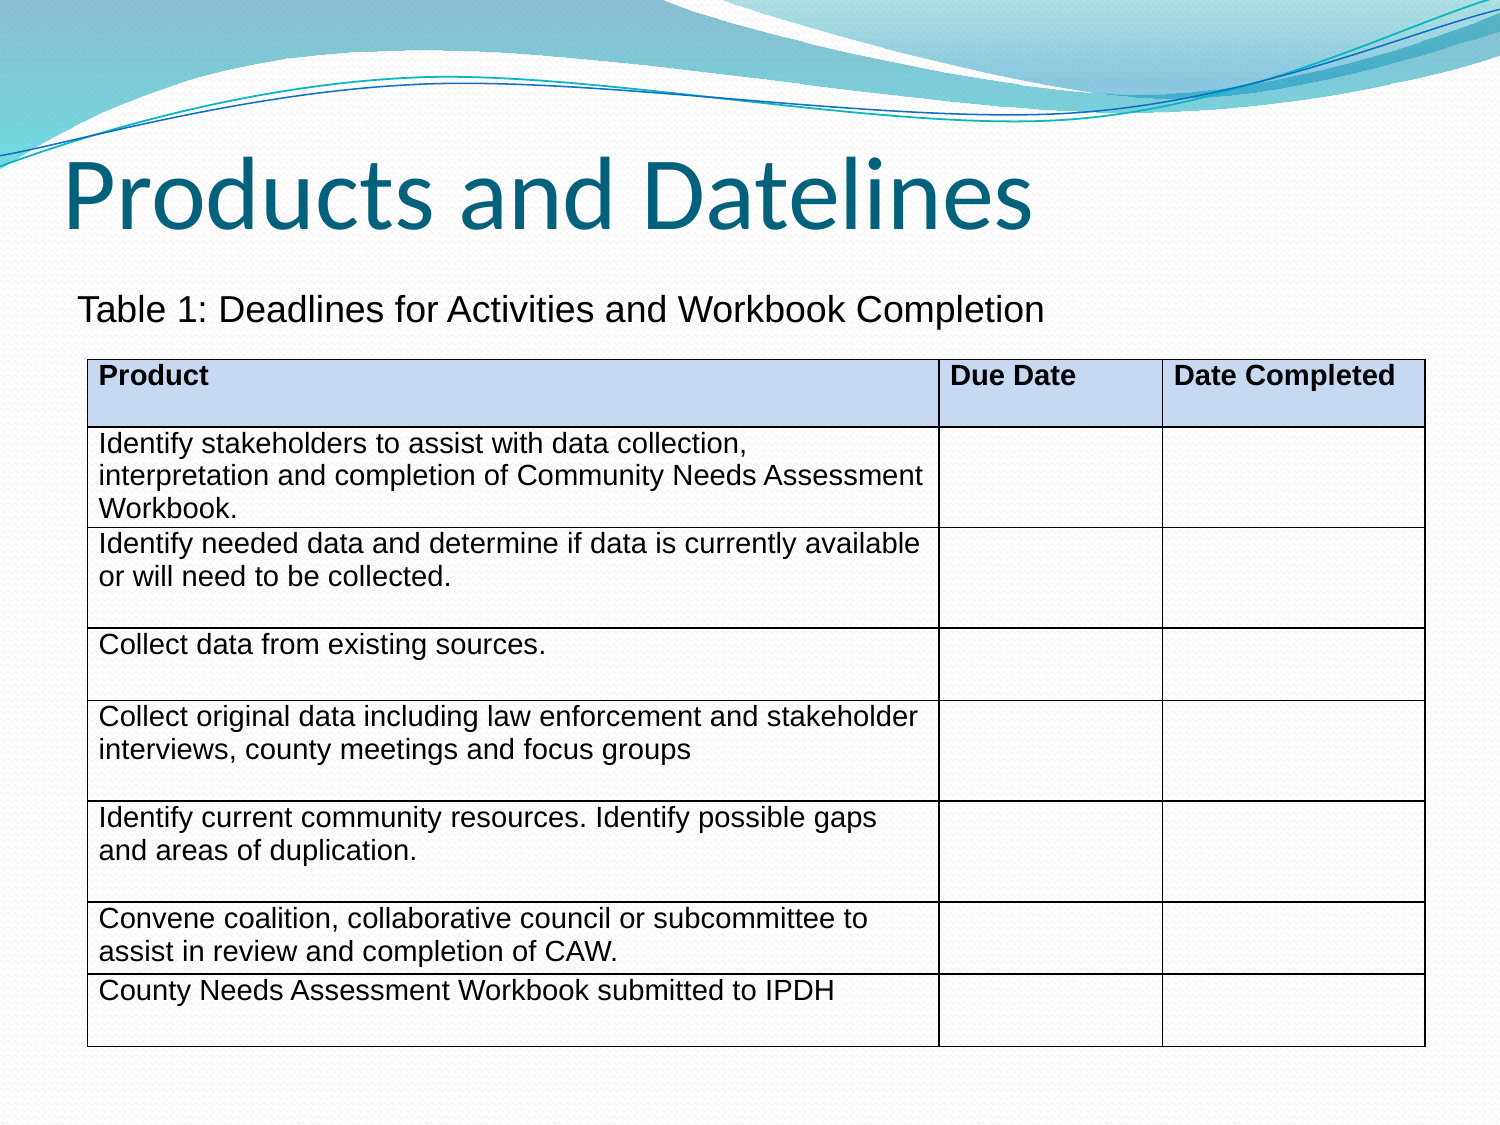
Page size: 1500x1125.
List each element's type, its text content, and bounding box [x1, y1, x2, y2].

table_cell [940, 428, 1162, 527]
table_cell [1163, 903, 1424, 973]
table_cell Identify needed data and determine if data is currently available or will need to be collected. [88, 528, 938, 627]
table_cell Identify current community resources. Identify possible gaps and areas of duplication. [88, 802, 938, 901]
table_cell Convene coalition, collaborative council or subcommittee to assist in review and completion of CAW. [88, 903, 938, 973]
table_cell [940, 629, 1162, 700]
title Products and Datelines [62, 62, 1413, 250]
table_header Date Completed [1163, 369, 1424, 426]
table_cell Collect original data including law enforcement and stakeholder interviews, county meetings and focus groups [88, 701, 938, 800]
table_cell [1163, 975, 1424, 1046]
text_box [87, 181, 1438, 369]
table_cell Collect data from existing sources. [88, 629, 938, 700]
table_cell [940, 528, 1162, 627]
table_cell [940, 903, 1162, 973]
table_cell [1163, 428, 1424, 527]
text_box Table 1: Deadlines for Activities and Workbook Completion [62, 277, 1188, 338]
table_cell [1163, 629, 1424, 700]
table_cell [1163, 528, 1424, 627]
table_cell [940, 701, 1162, 800]
table_cell Identify stakeholders to assist with data collection, interpretation and completion of Community Needs Assessment Workbook. [88, 428, 938, 527]
table_header Product [88, 369, 938, 426]
table_cell County Needs Assessment Workbook submitted to IPDH [88, 975, 938, 1046]
table_cell [1163, 701, 1424, 800]
table_cell [1163, 802, 1424, 901]
table_cell [940, 802, 1162, 901]
table_header Due Date [940, 369, 1162, 426]
table_cell [940, 975, 1162, 1046]
